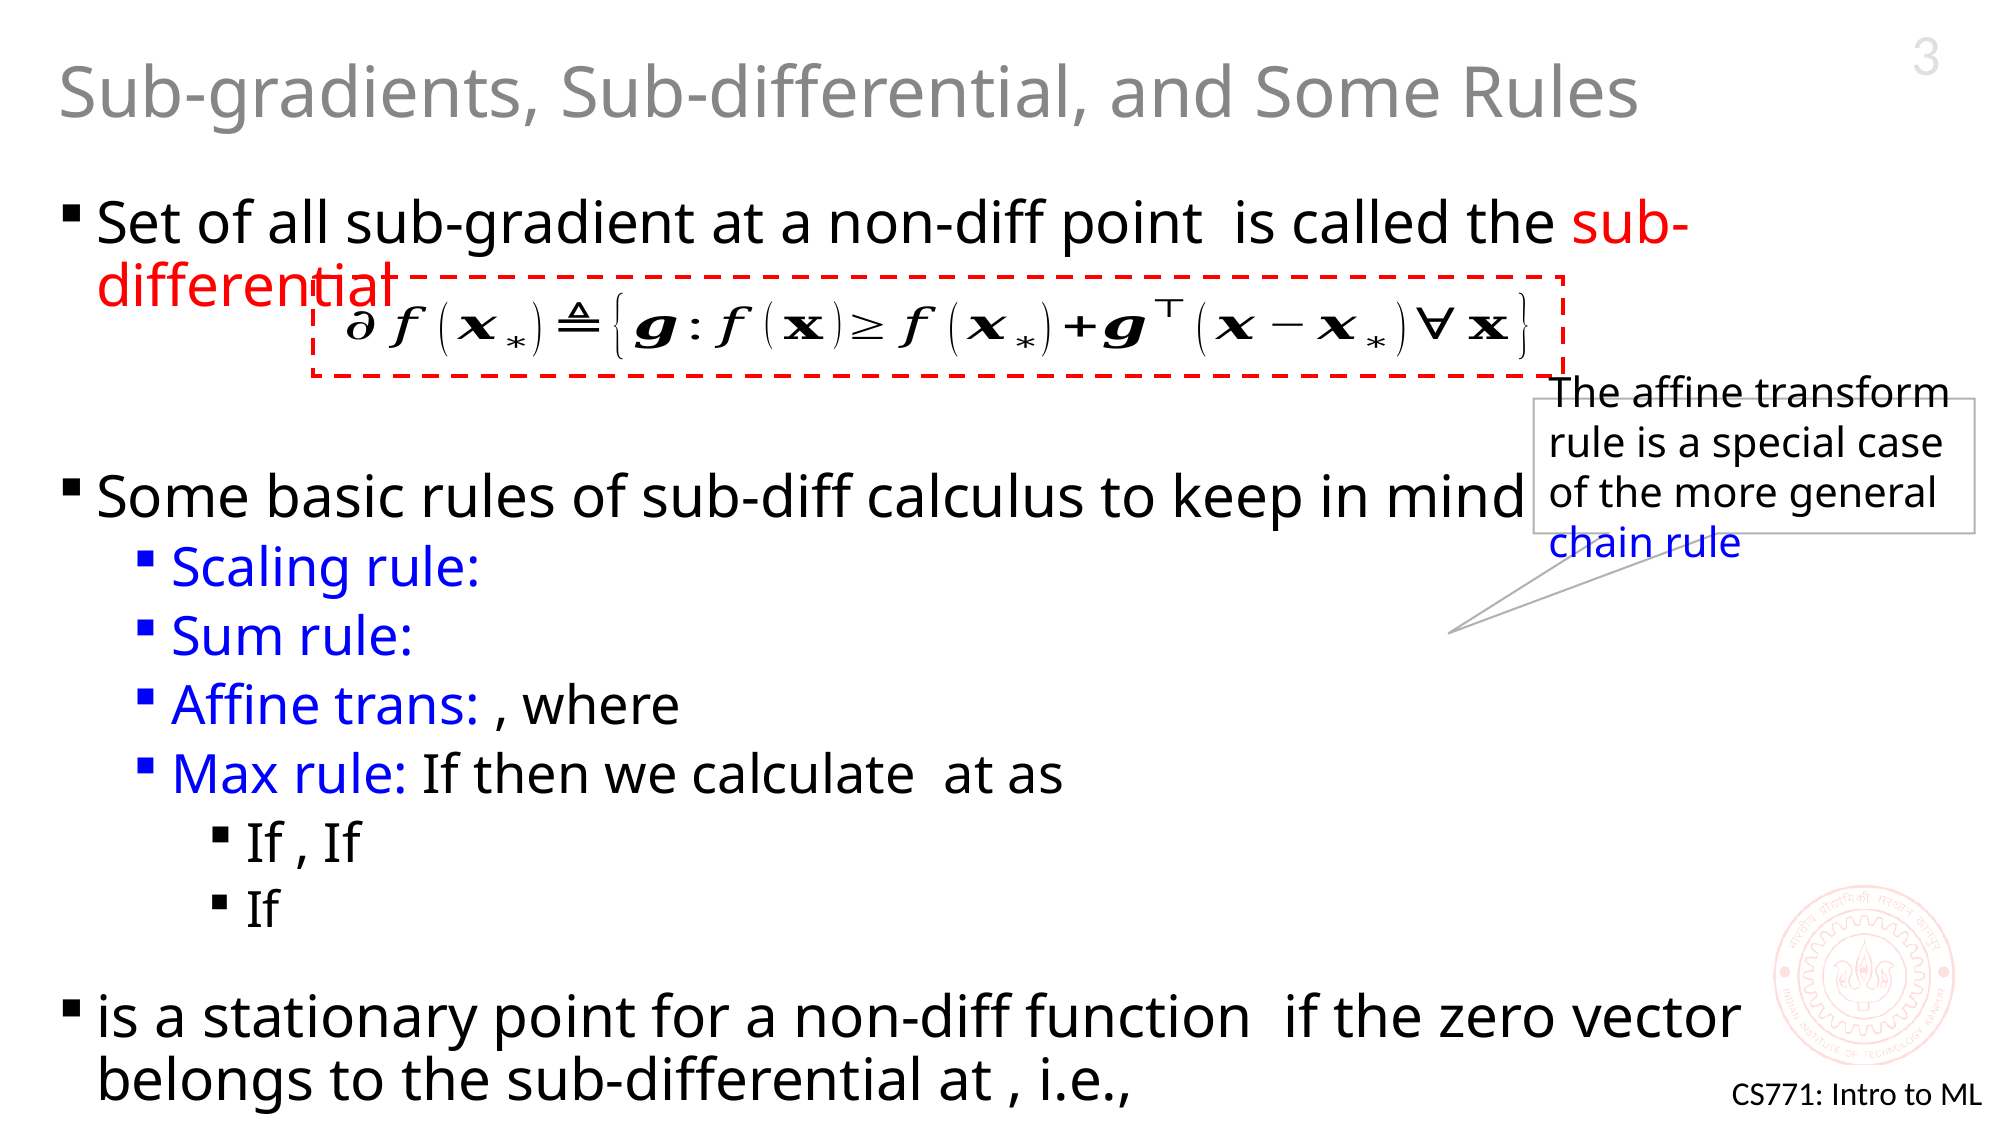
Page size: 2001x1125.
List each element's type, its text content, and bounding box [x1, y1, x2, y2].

text_box [312, 276, 1564, 377]
text_box The affine transform rule is a special case of the more general chain rule [1447, 397, 1976, 635]
title Sub-gradients, Sub-differential, and Some Rules [43, 27, 1970, 163]
slide_number 3 [1857, 22, 1957, 83]
